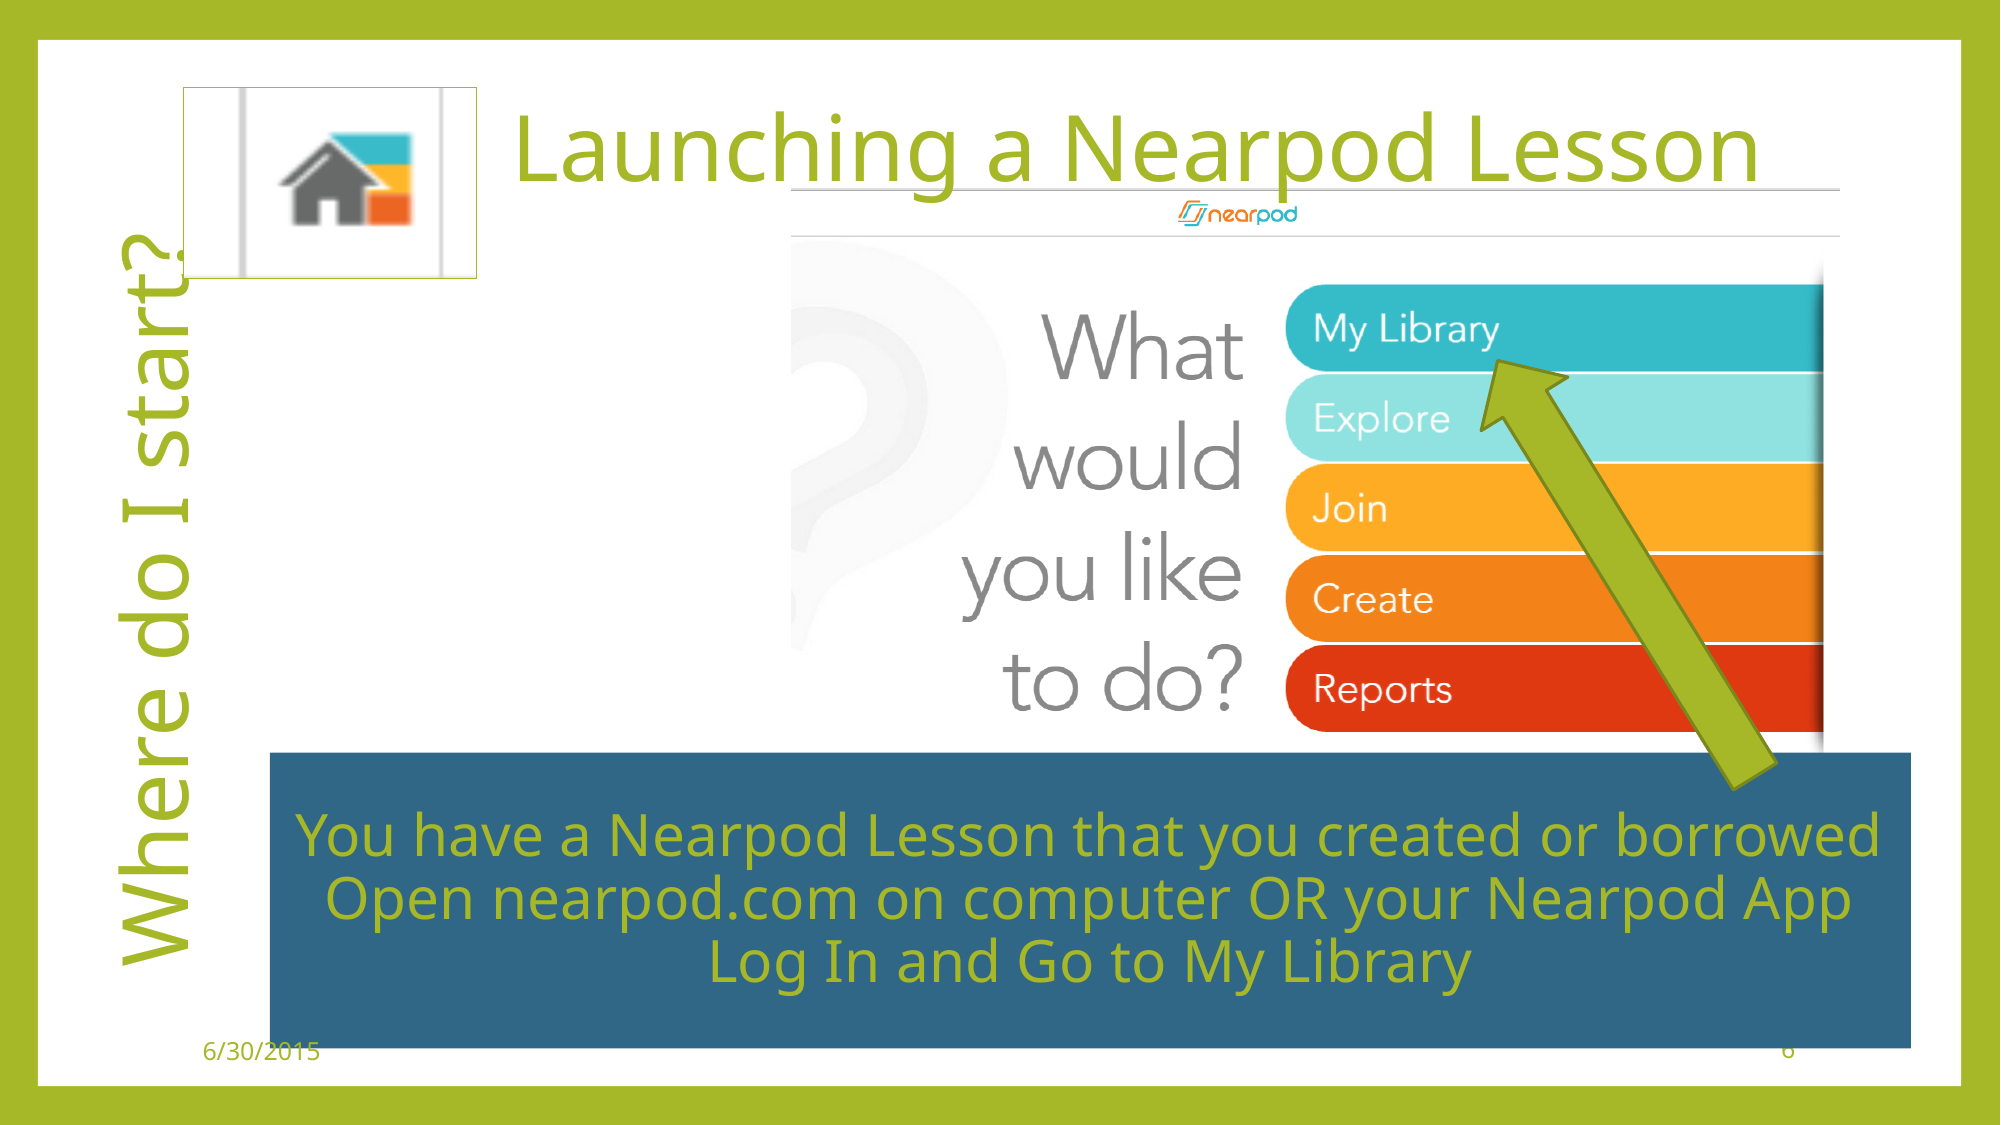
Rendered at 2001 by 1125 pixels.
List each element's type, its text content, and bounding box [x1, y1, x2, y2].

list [791, 188, 1840, 827]
text_box You have a Nearpod Lesson that you created or borrowed Open nearpod.com on computer OR your Nearpod App Log In and Go to My Library [269, 752, 1911, 1049]
text_box Launching a Nearpod Lesson [496, 40, 1799, 263]
title Where do I start? [59, 87, 258, 983]
picture [183, 87, 478, 280]
slide_number 6 [1530, 1020, 1811, 1081]
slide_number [187, 1020, 570, 1081]
